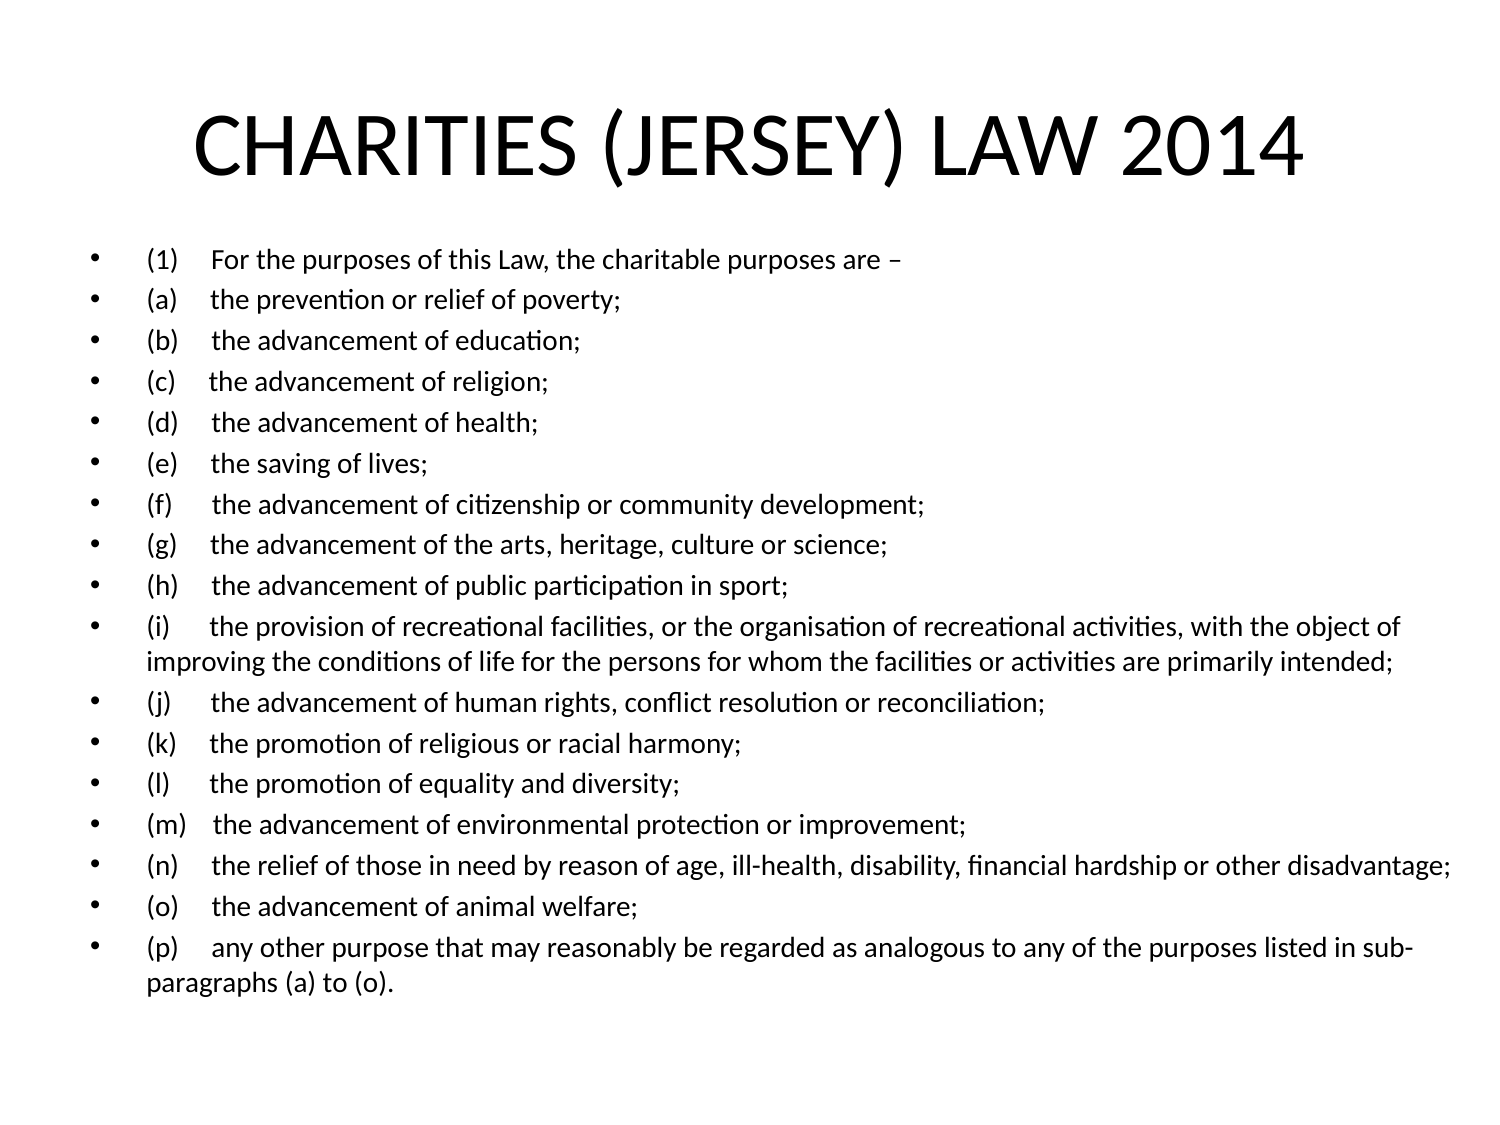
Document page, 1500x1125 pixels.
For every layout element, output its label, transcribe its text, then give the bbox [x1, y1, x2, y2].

list (1) For the purposes of this Law, the charitable purposes are – (a) the prevention or relief of poverty; (b) the advancement of education; (c) the advancement of religion; (d) the advancement of health; (e) the saving of lives; (f) the advancement of citizenship or community development; (g) the advancement of the arts, heritage, culture or science; (h) the advancement of public participation in sport; (i) the provision of recreational facilities, or the organisation of recreational activities, with the object of improving the conditions of life for the persons for whom the facilities or activities are primarily intended; (j) the advancement of human rights, conflict resolution or reconciliation; (k) the promotion of religious or racial harmony; (l) the promotion of equality and diversity; (m) the advancement of environmental protection or improvement; (n) the relief of those in need by reason of age, ill-health, disability, financial hardship or other disadvantage; (o) the advancement of animal welfare; (p) any other purpose that may reasonably be regarded as analogous to any of the purposes listed in sub-paragraphs (a) to (o). [75, 232, 1472, 1079]
title CHARITIES (JERSEY) LAW 2014 [75, 45, 1425, 232]
